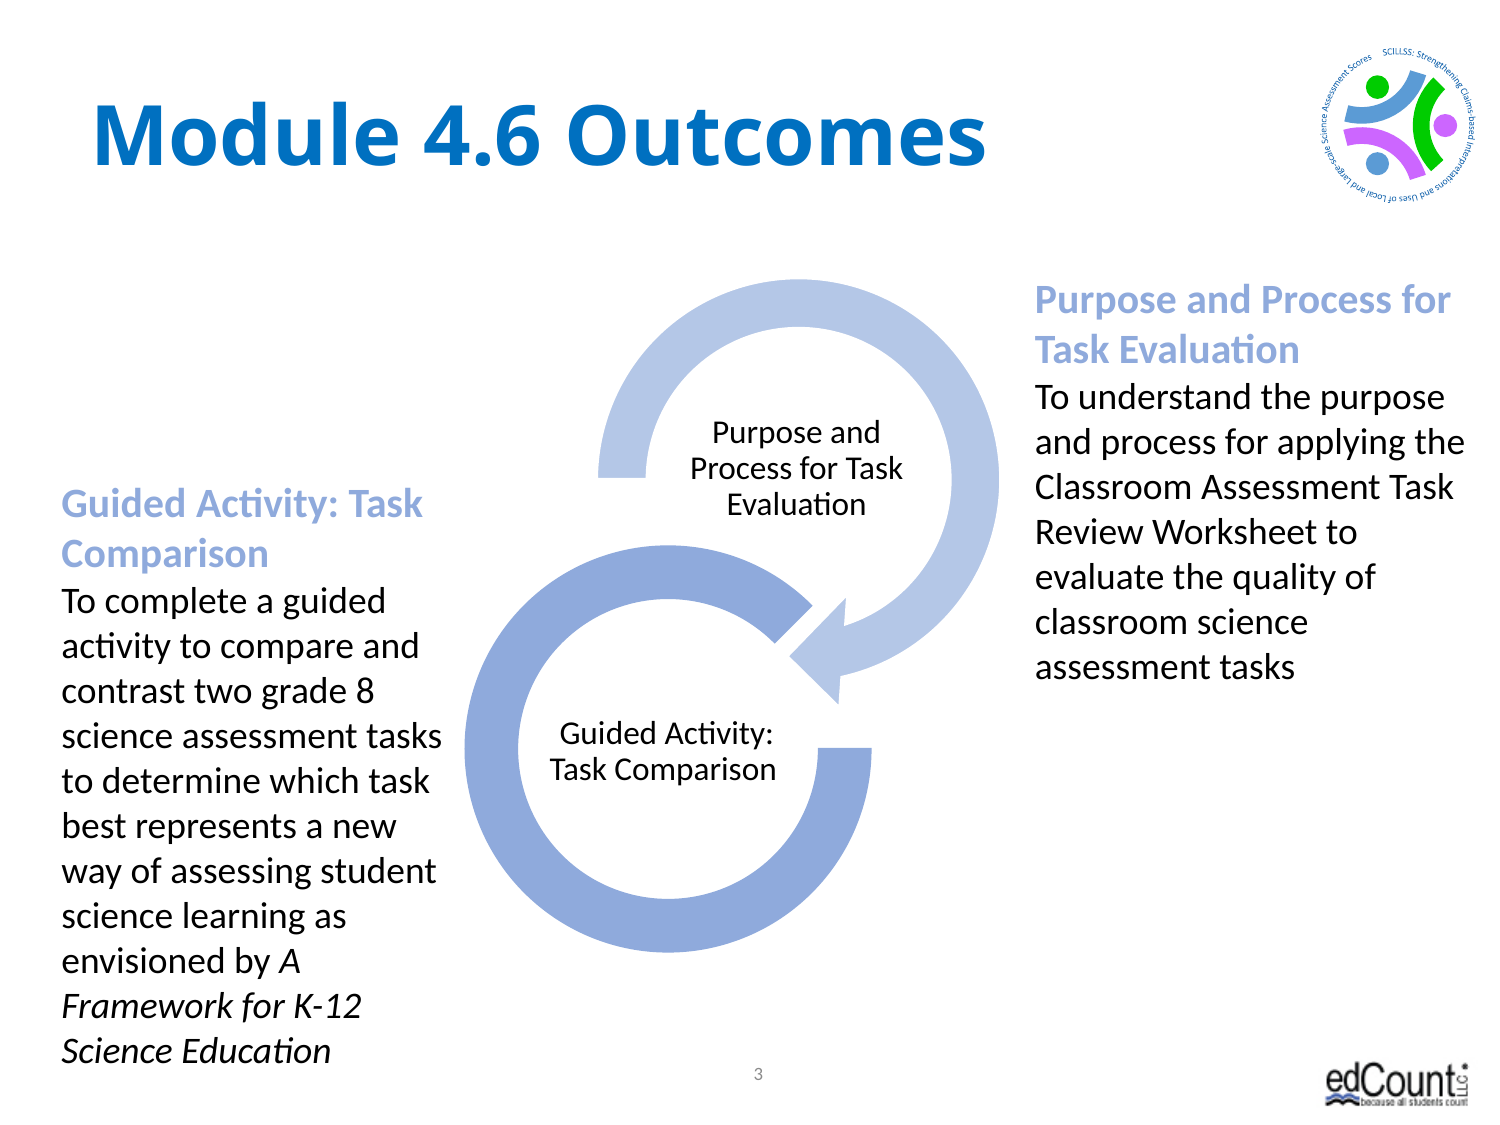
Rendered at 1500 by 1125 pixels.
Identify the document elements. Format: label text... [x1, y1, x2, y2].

picture [1304, 1057, 1478, 1108]
title Module 4.6 Outcomes [75, 45, 1425, 233]
text_box Purpose and Process for Task Evaluation To understand the purpose and process for applying the Classroom Assessment Task Review Worksheet to evaluate the quality of classroom science assessment tasks [1176, 264, 1487, 695]
text_box Guided Activity: Task Comparison To complete a guided activity to compare and contrast two grade 8 science assessment tasks to determine which task best represents a new way of assessing student science learning as envisioned by A Framework for K-12 Science Education [46, 468, 481, 1119]
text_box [324, 208, 1176, 988]
